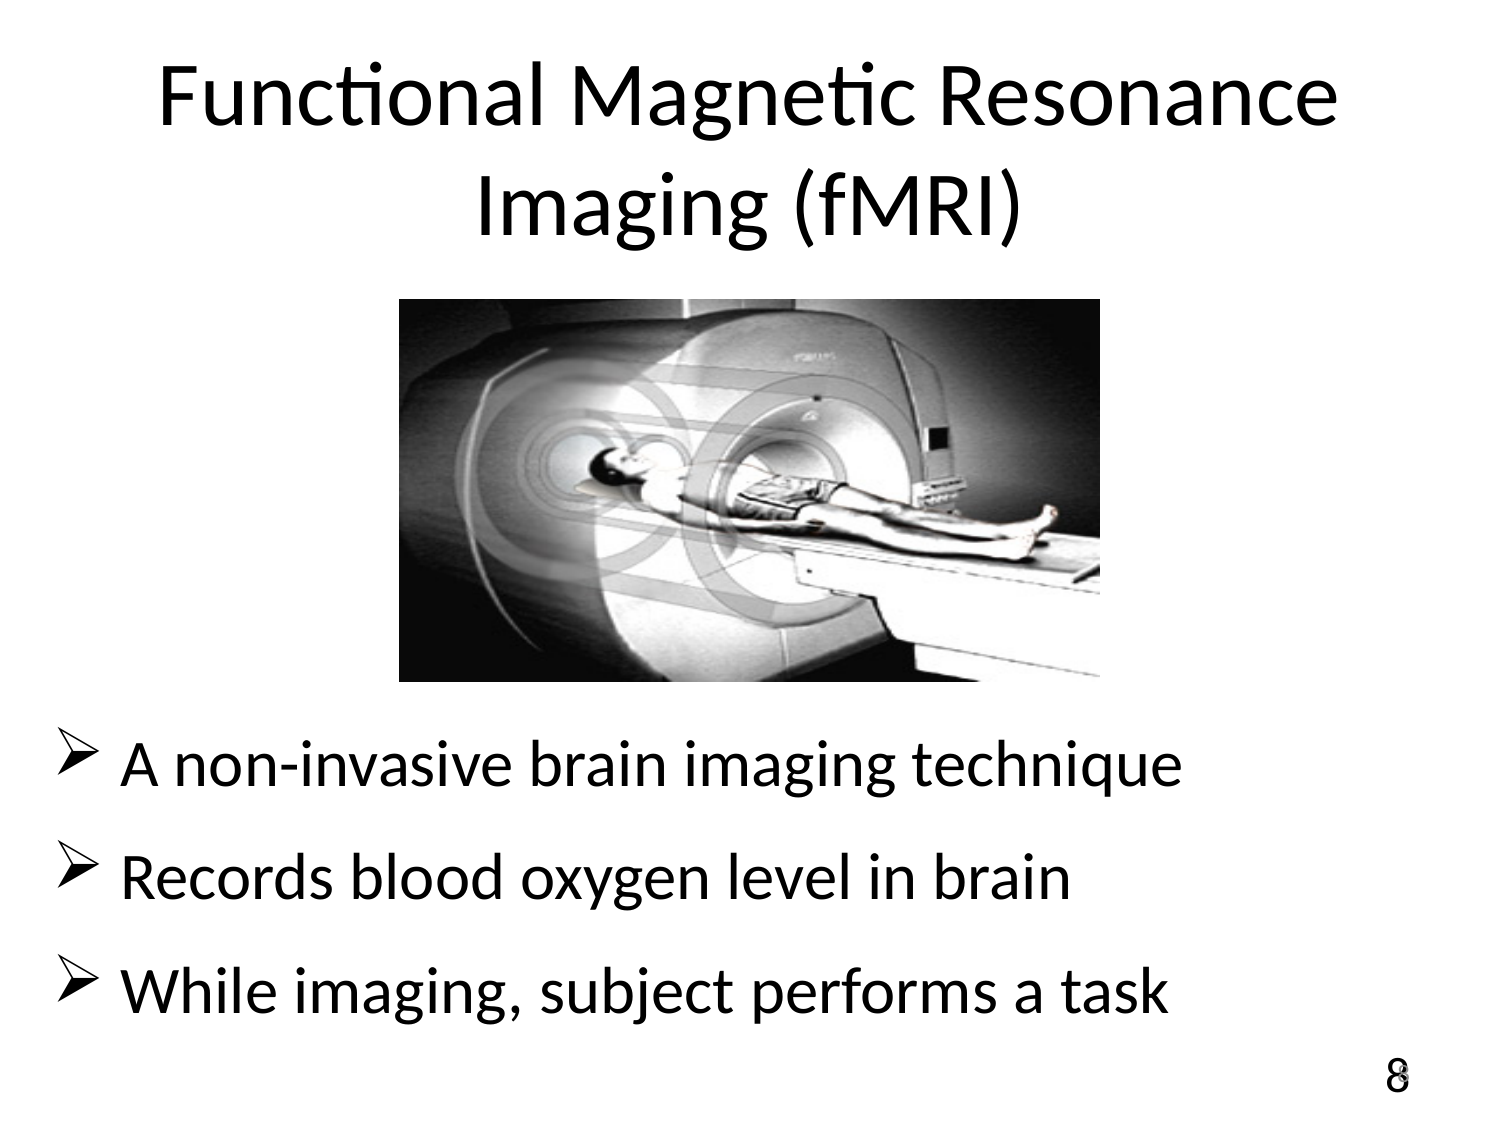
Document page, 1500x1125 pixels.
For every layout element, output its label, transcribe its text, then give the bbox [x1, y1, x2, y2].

picture [399, 299, 1101, 682]
text_box A non-invasive brain imaging technique Records blood oxygen level in brain While imaging, subject performs a task [37, 712, 1475, 1034]
title Functional Magnetic Resonance Imaging (fMRI) [0, 24, 1500, 263]
slide_number 8 [1074, 1042, 1425, 1103]
